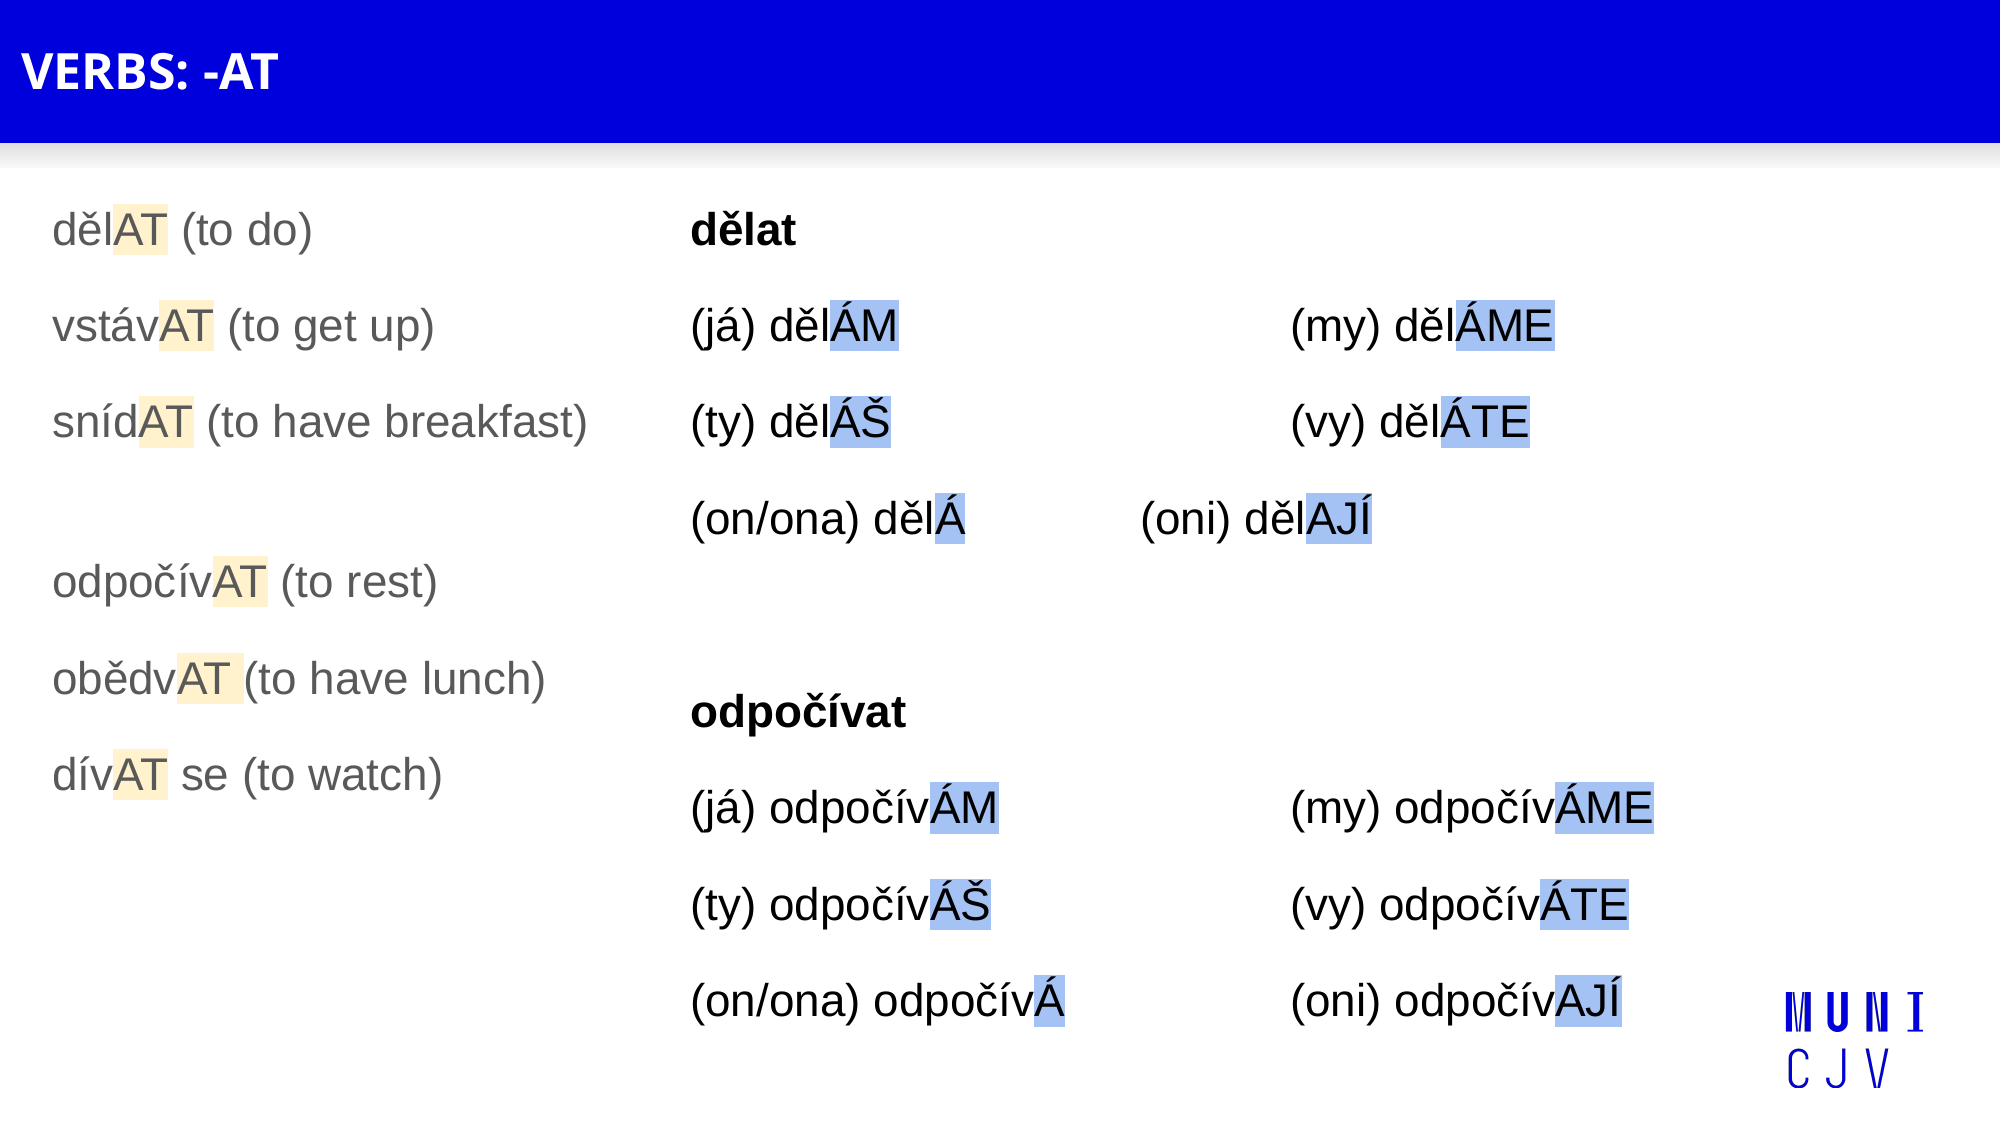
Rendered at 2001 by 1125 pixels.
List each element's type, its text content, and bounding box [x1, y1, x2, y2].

list dělat (já) dělÁM (my) dělÁME (ty) dělÁŠ (vy) dělÁTE (on/ona) dělÁ (oni) dělAJÍ odpočívat (já) odpočívÁM (my) odpočívÁME (ty) odpočívÁŠ (vy) odpočívÁTE (on/ona) odpočívÁ (oni) odpočívAJÍ [690, 190, 1941, 1081]
picture [1784, 1081, 1923, 1088]
title VERBS: -AT [21, 3, 1953, 136]
list dělAT (to do) vstávAT (to get up) snídAT (to have breakfast) odpočívAT (to rest) obědvAT (to have lunch) dívAT se (to watch) [52, 190, 663, 1081]
